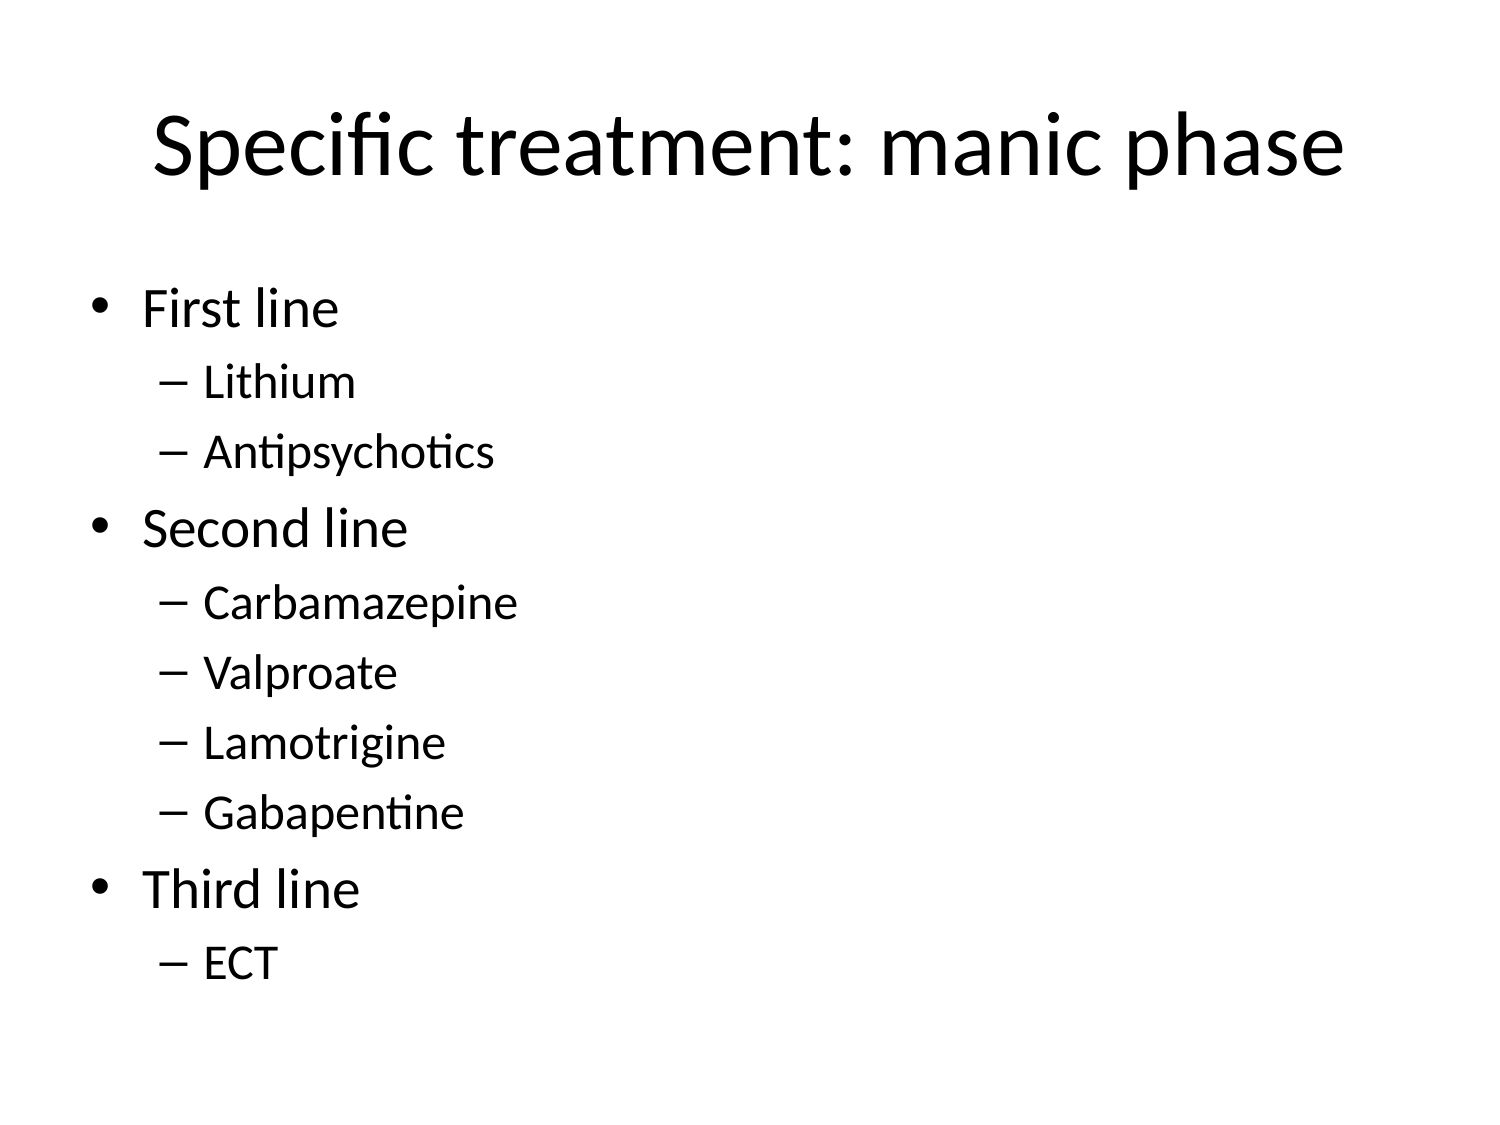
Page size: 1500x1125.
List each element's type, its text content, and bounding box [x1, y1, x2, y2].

list First line Lithium Antipsychotics Second line Carbamazepine Valproate Lamotrigine Gabapentine Third line ECT [75, 262, 1425, 1005]
title Specific treatment: manic phase [75, 45, 1425, 233]
